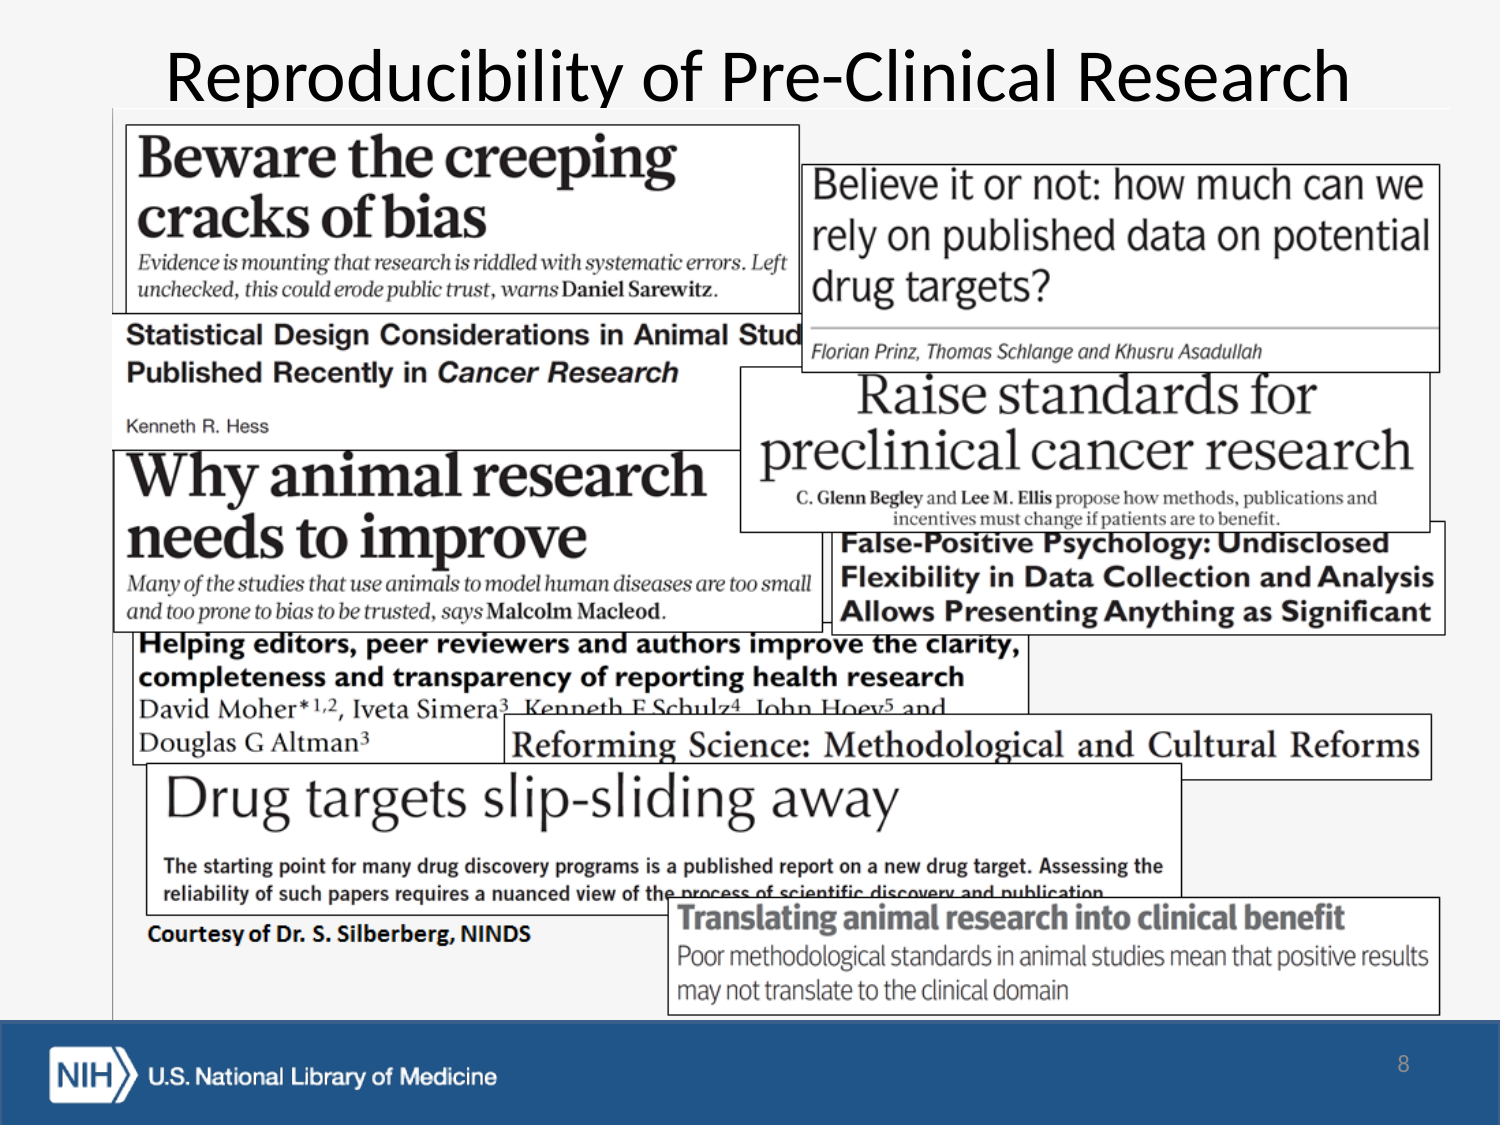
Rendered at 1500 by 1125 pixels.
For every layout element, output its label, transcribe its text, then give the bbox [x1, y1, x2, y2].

picture [112, 108, 1451, 1020]
picture [12, 1022, 504, 1125]
slide_number 8 [1074, 1028, 1425, 1100]
title Reproducibility of Pre-Clinical Research [87, 0, 1432, 143]
